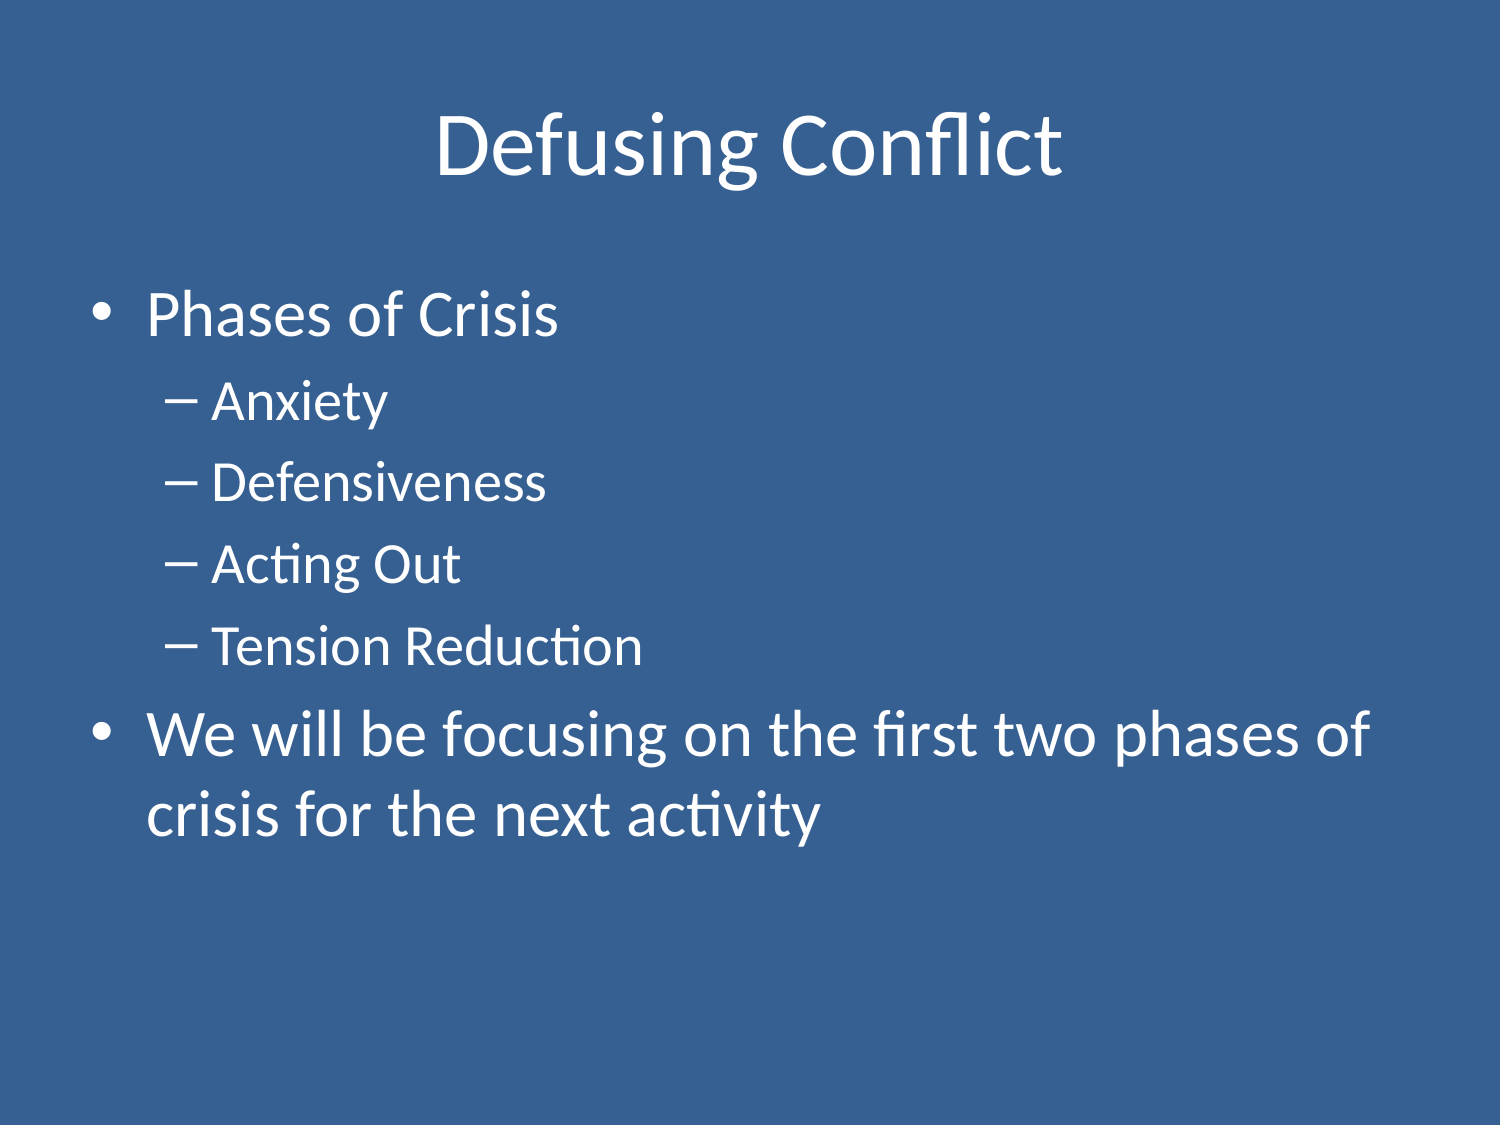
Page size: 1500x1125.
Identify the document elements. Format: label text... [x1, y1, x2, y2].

list Phases of Crisis Anxiety Defensiveness Acting Out Tension Reduction We will be focusing on the first two phases of crisis for the next activity [75, 262, 1425, 1005]
title Defusing Conflict [75, 45, 1425, 233]
